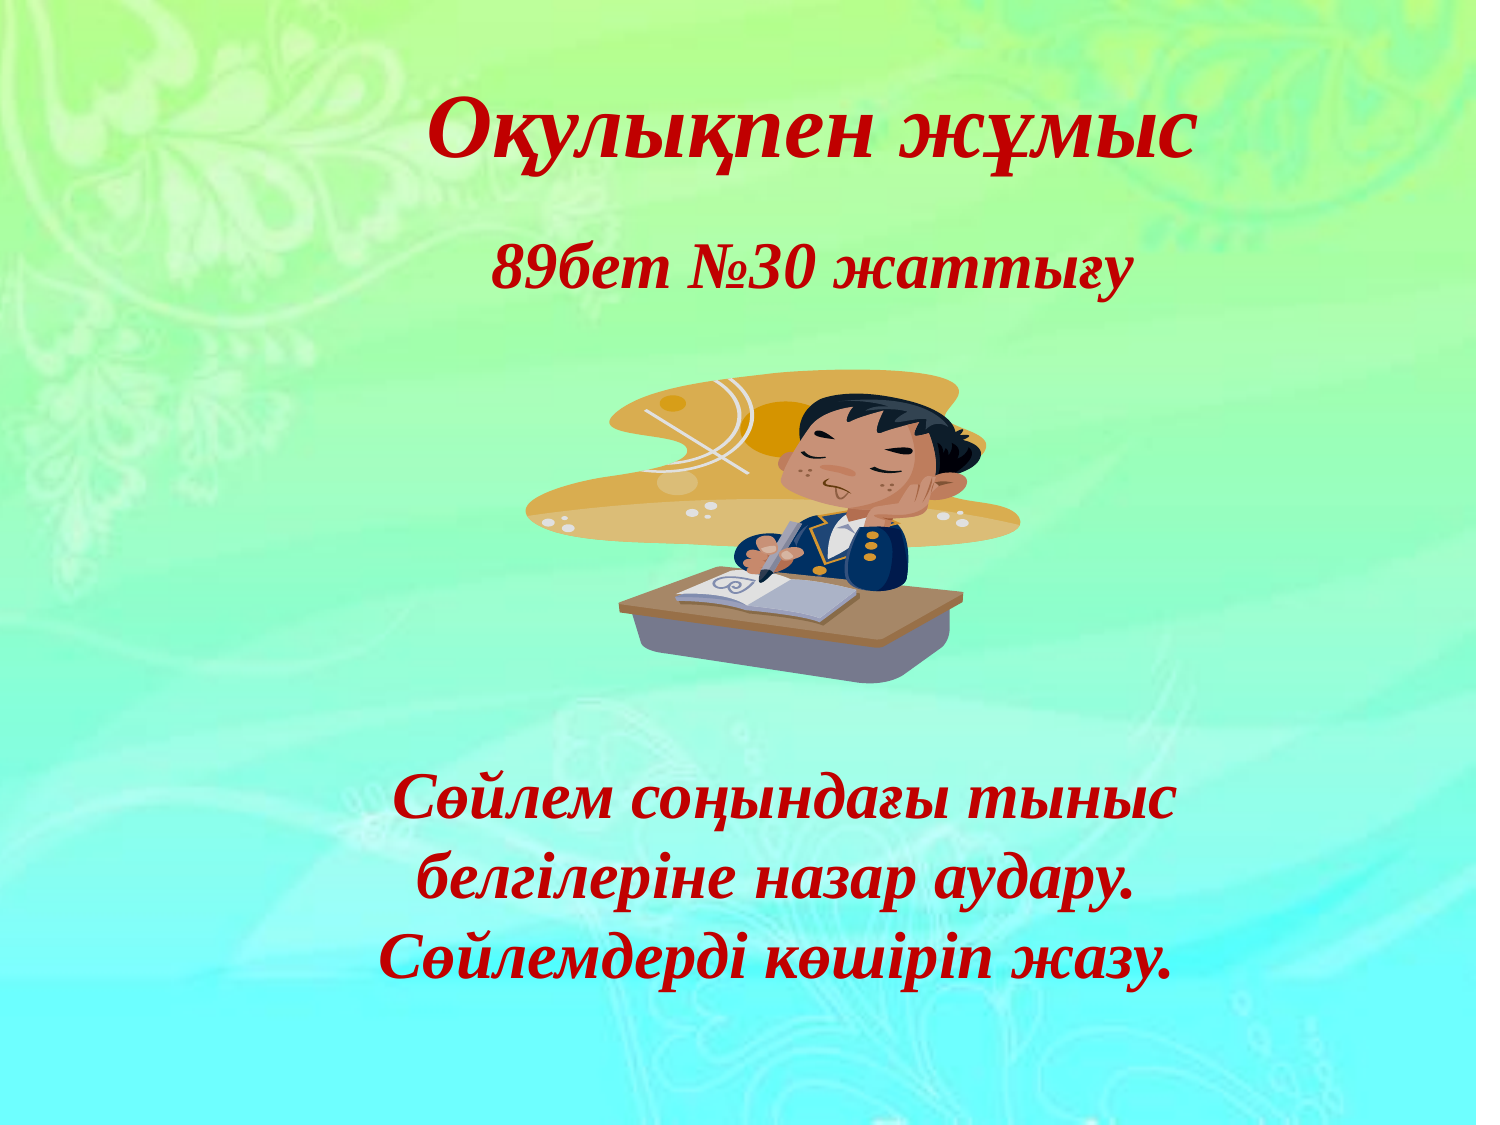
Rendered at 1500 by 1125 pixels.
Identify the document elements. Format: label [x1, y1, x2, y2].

picture [525, 369, 1021, 684]
list [0, 0, 1476, 1125]
